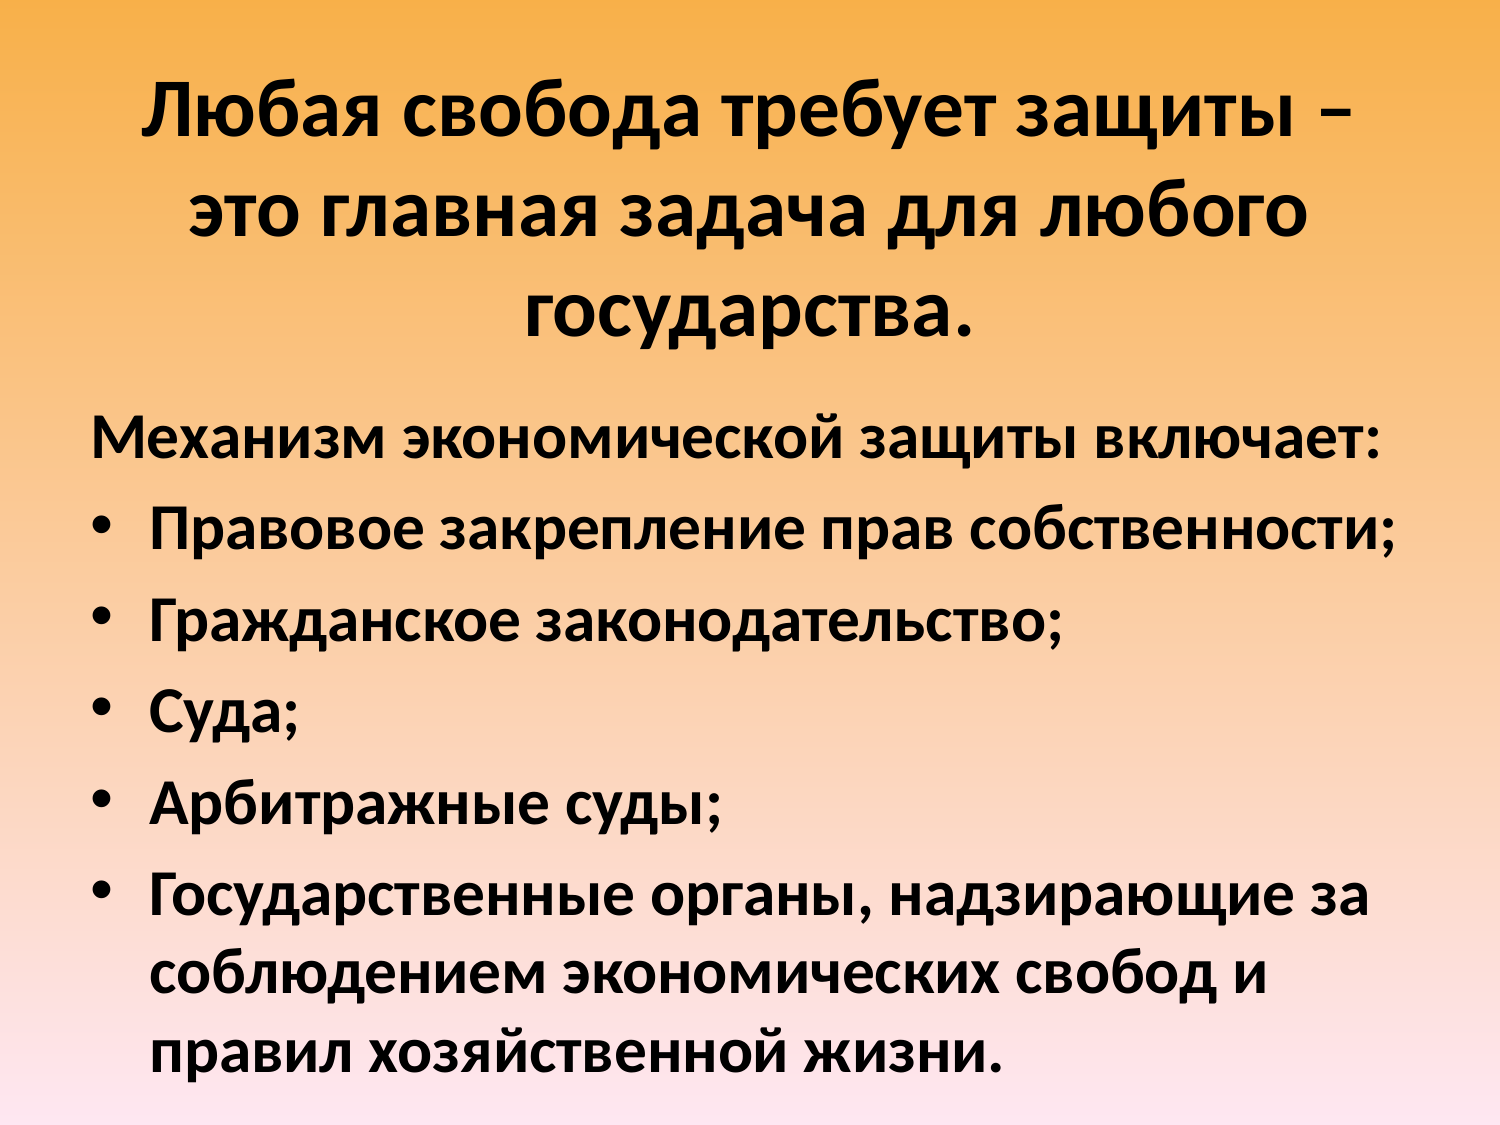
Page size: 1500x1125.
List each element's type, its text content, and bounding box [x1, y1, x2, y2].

list Механизм экономической защиты включает: Правовое закрепление прав собственности; Гражданское законодательство; Суда; Арбитражные суды; Государственные органы, надзирающие за соблюдением экономических свобод и правил хозяйственной жизни. [75, 385, 1425, 1106]
title Любая свобода требует защиты – это главная задача для любого государства. [75, 45, 1425, 362]
